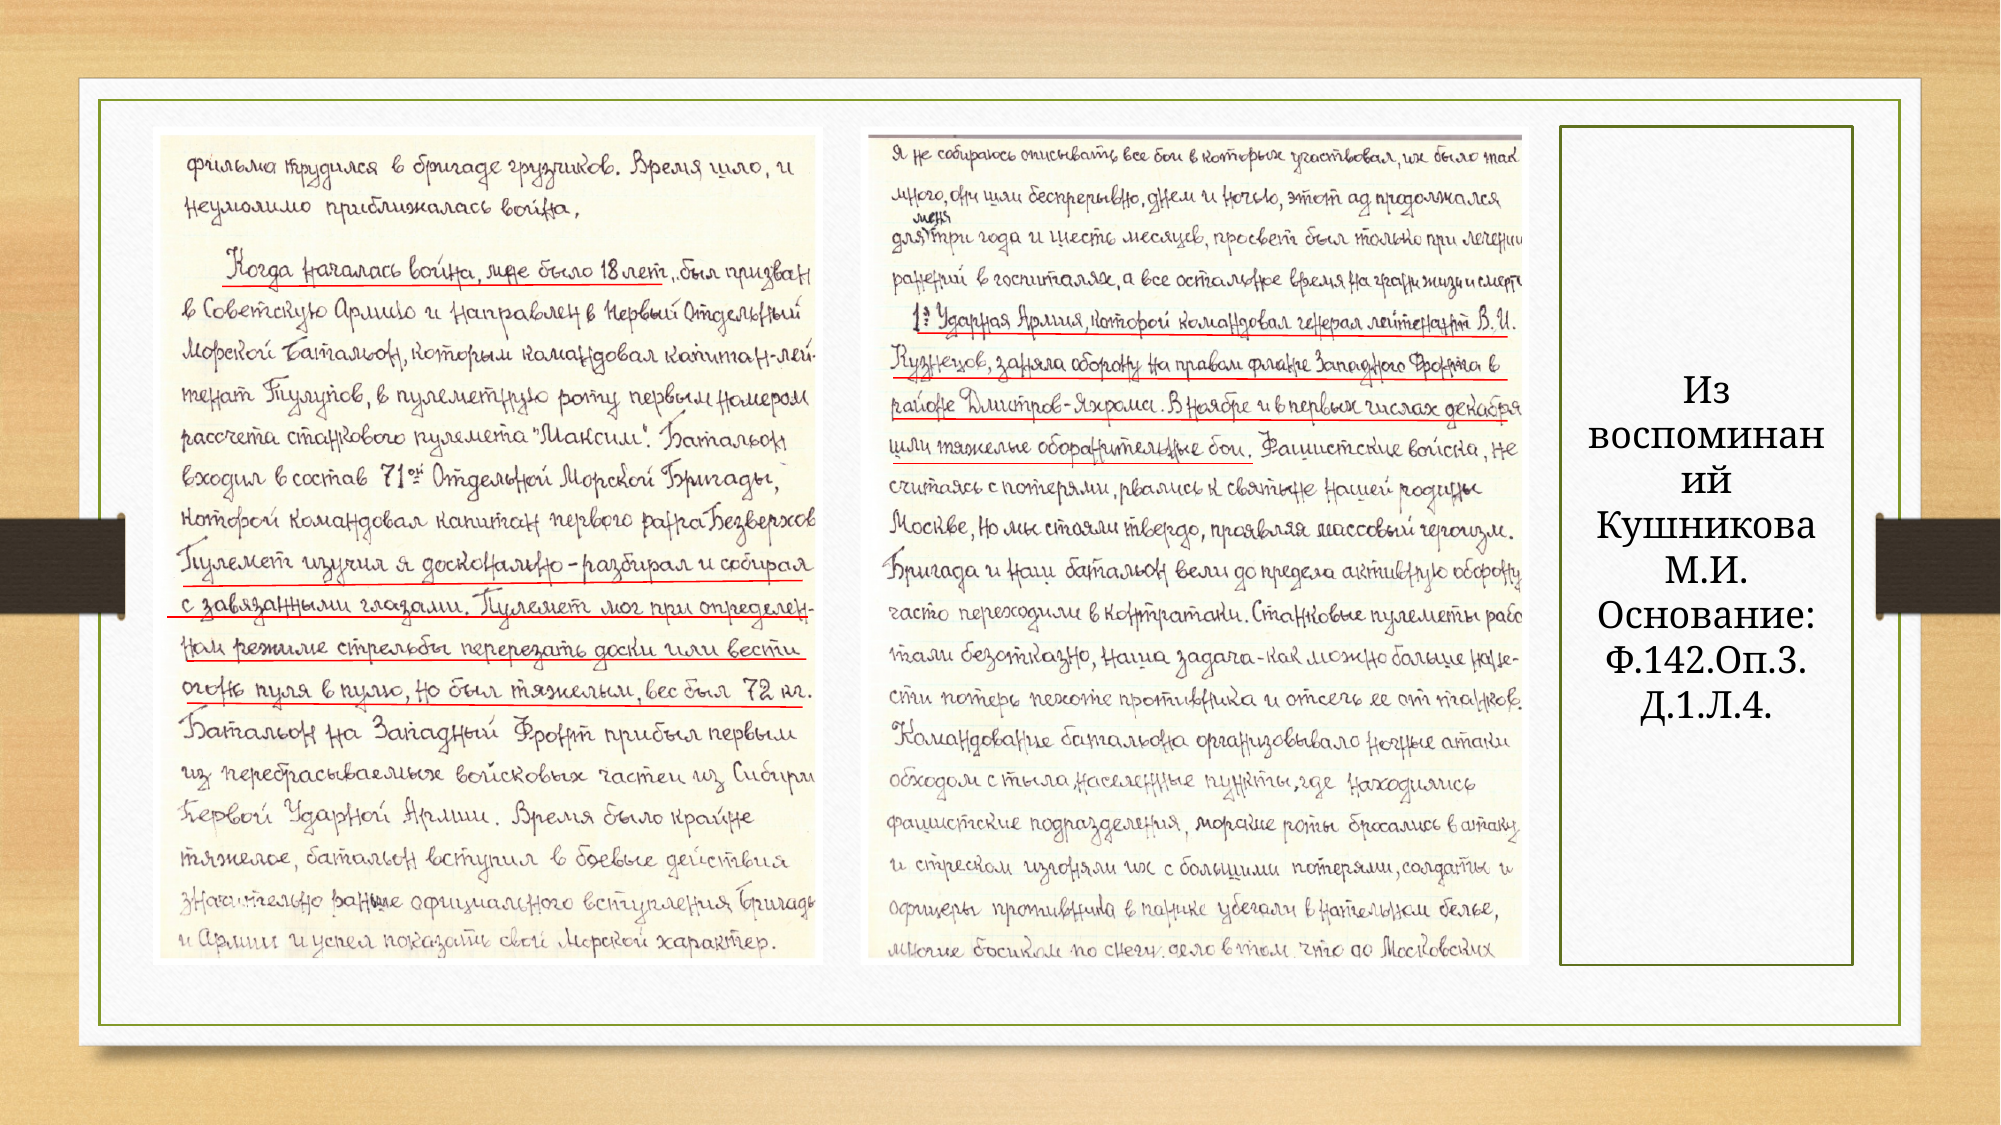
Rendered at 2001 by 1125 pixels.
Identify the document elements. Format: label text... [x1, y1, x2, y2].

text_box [917, 332, 1509, 338]
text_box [186, 702, 803, 708]
picture [0, 0, 2001, 1125]
text_box Из воспоминаний Кушникова М.И. Основание: Ф.142.Оп.3. Д.1.Л.4. [1559, 125, 1854, 966]
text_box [892, 377, 1508, 381]
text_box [182, 580, 803, 587]
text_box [186, 658, 807, 662]
